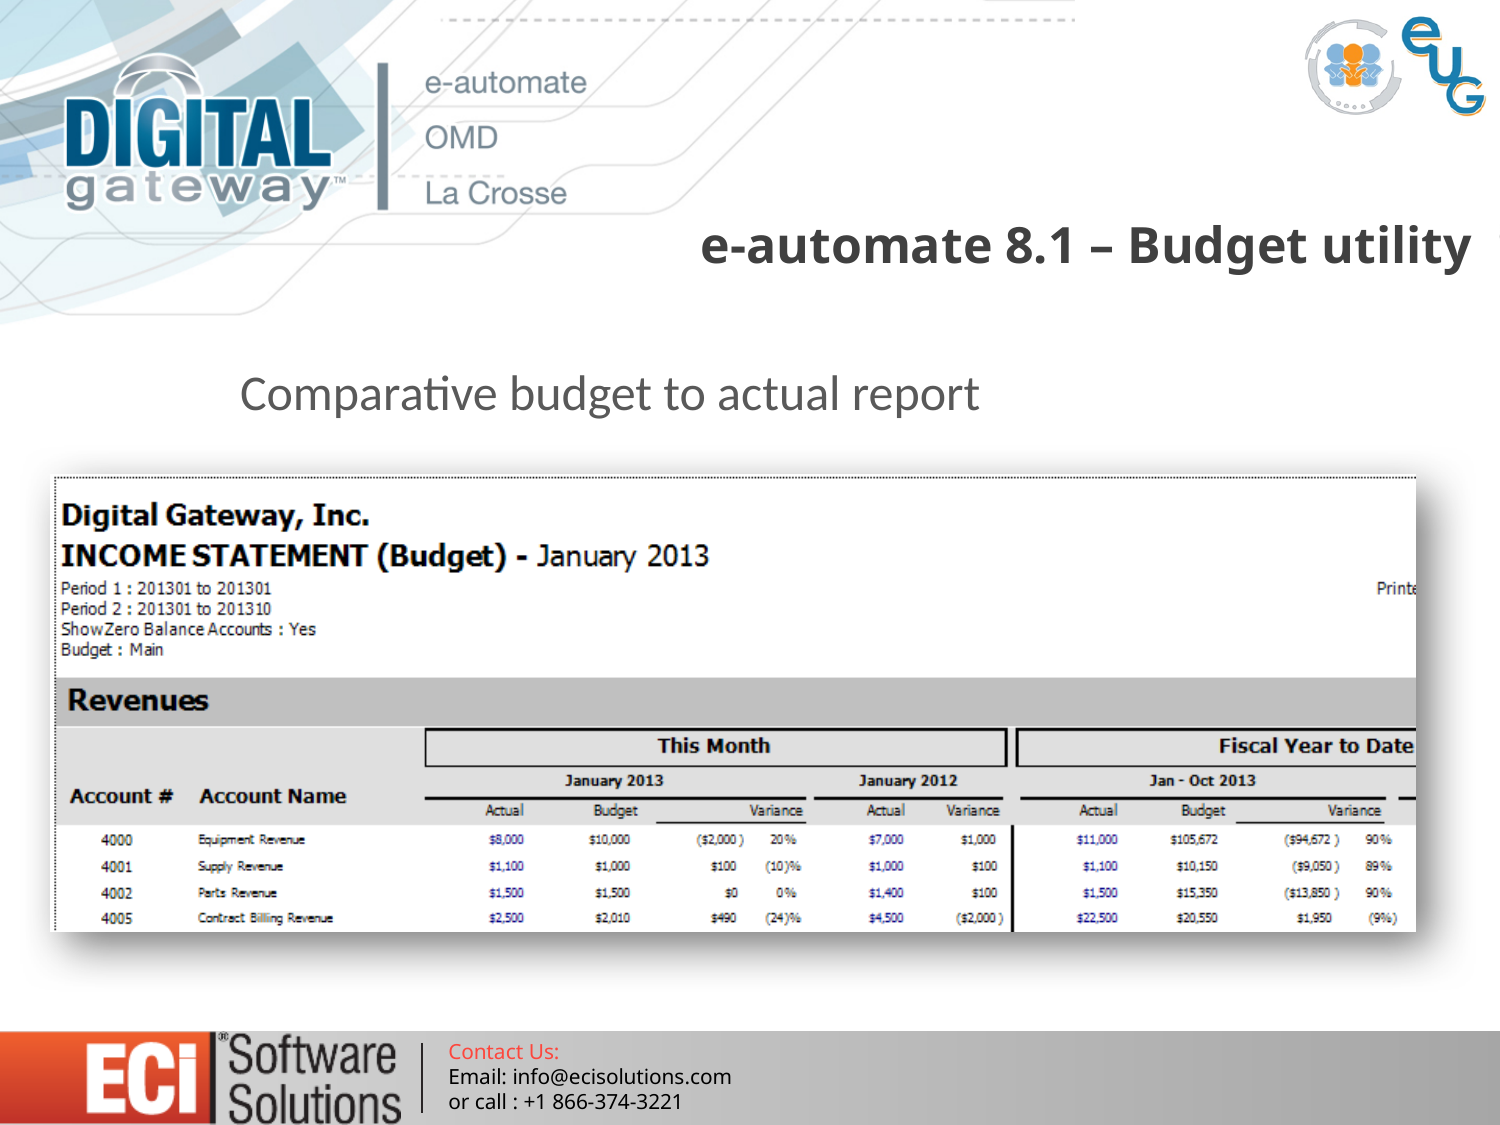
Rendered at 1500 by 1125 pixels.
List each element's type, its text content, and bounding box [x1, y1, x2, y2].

subtitle Comparative budget to actual report [225, 352, 1413, 458]
picture [1299, 12, 1488, 119]
picture [0, 0, 1500, 1125]
text_box e-automate 8.1 – Budget utility [662, 162, 1488, 325]
